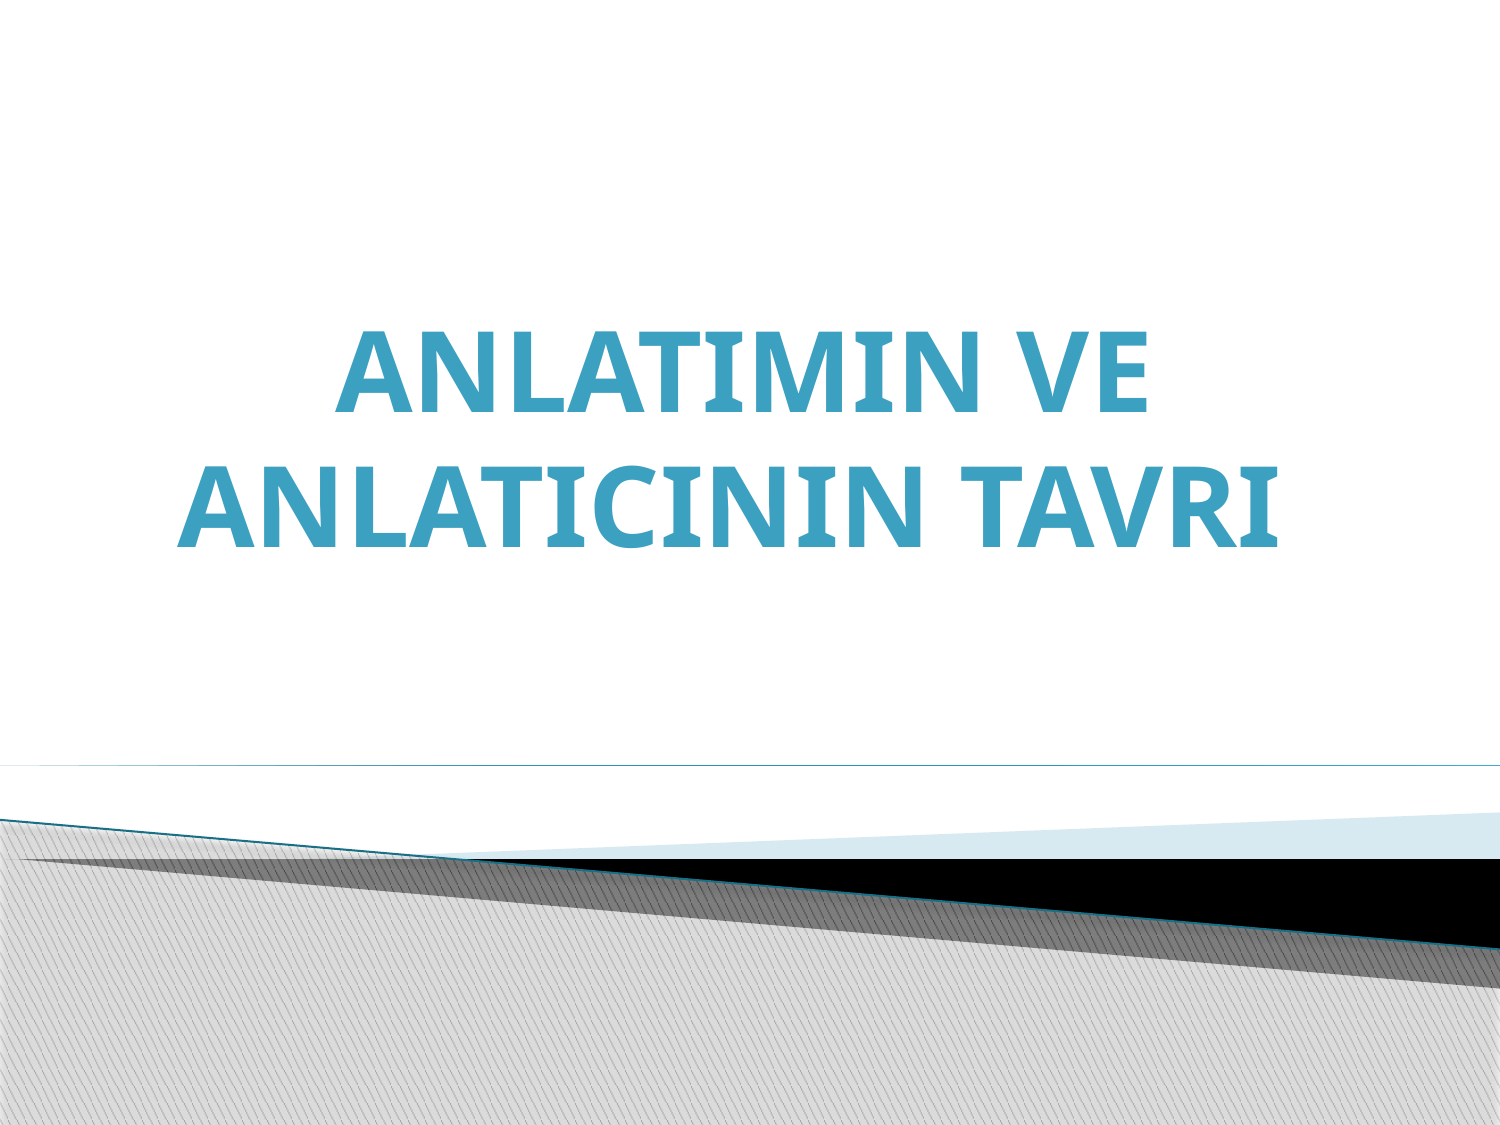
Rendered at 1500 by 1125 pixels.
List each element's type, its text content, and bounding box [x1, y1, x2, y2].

text_box ANLATIMIN VE ANLATICININ TAVRI [35, 292, 1454, 578]
picture [5, 859, 1500, 989]
